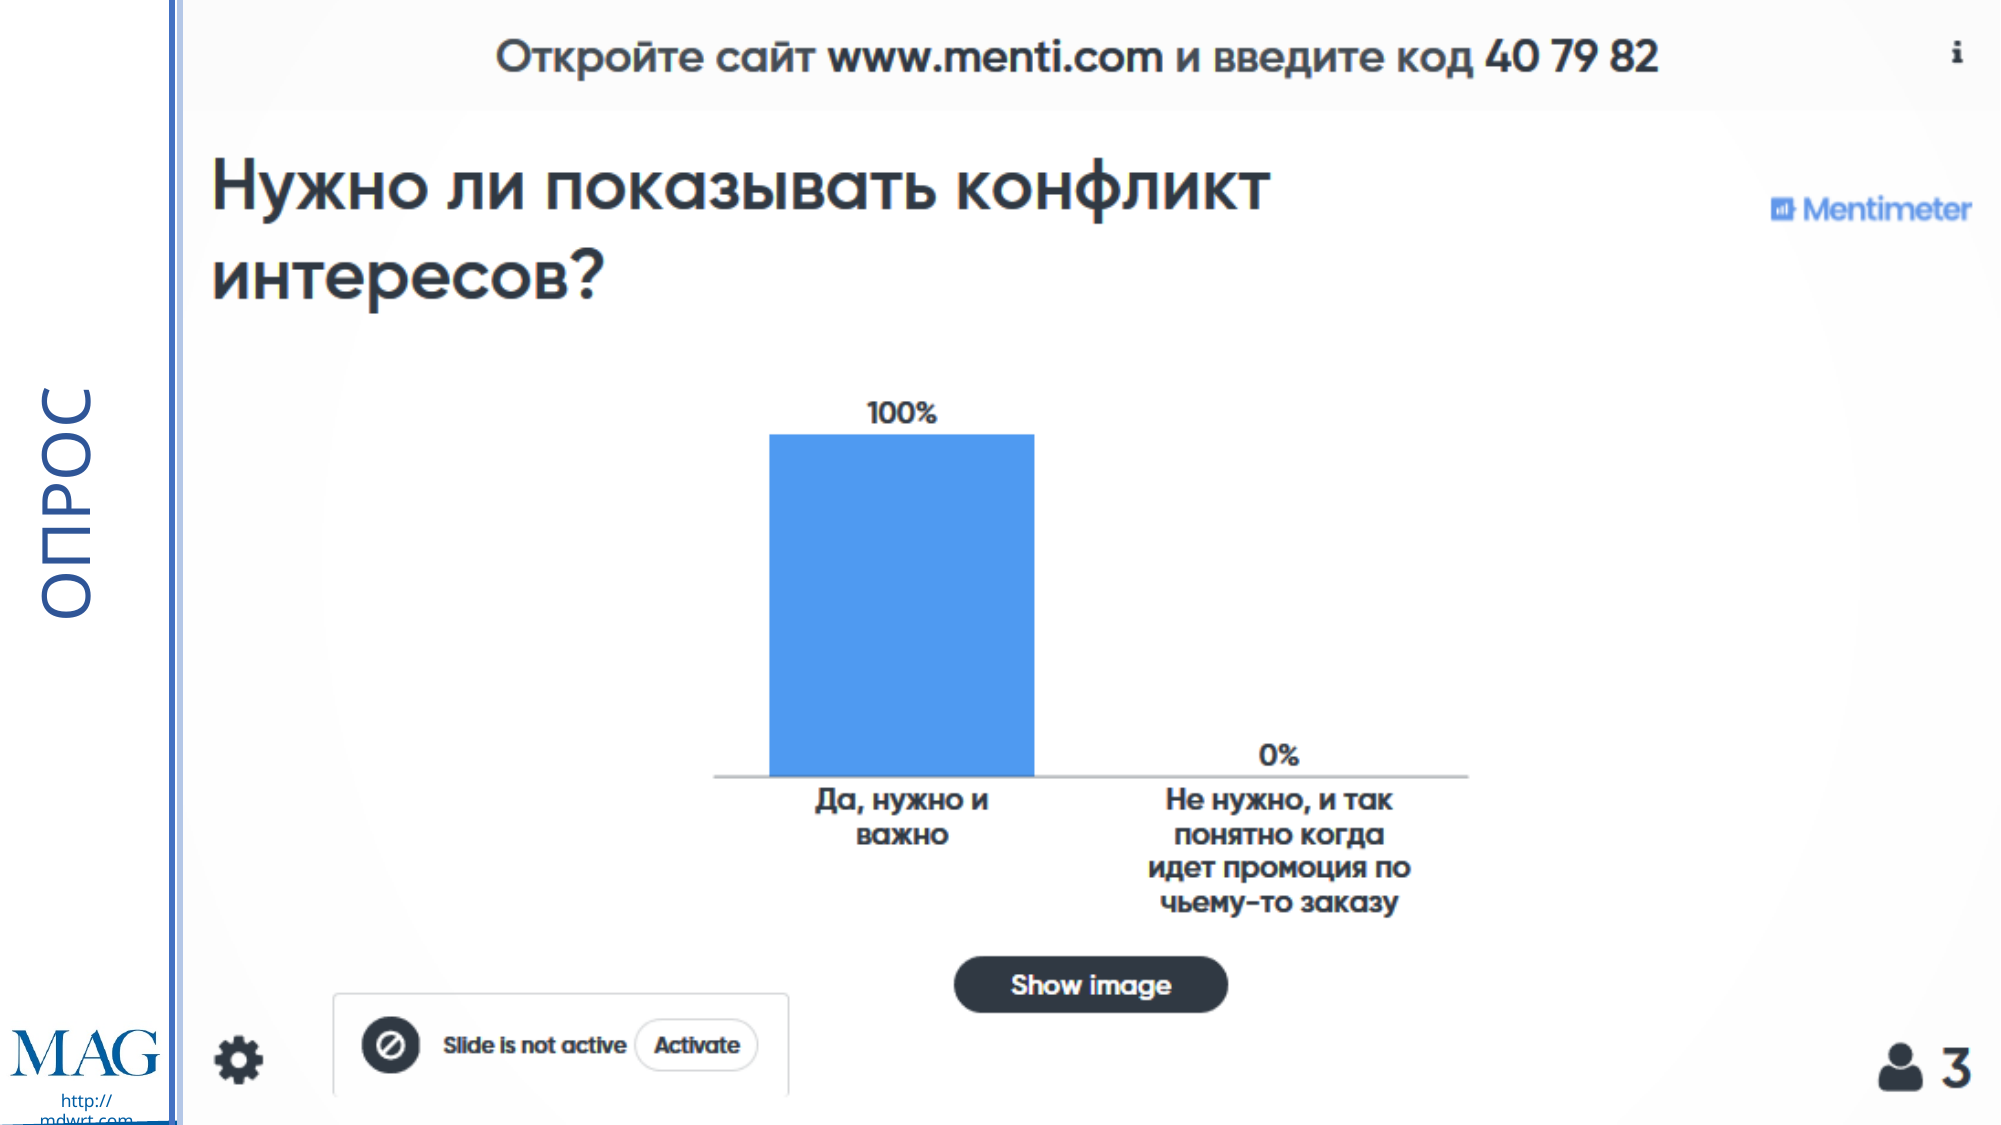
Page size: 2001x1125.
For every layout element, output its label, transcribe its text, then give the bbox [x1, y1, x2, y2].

picture [183, 0, 2000, 1125]
list ОПРОС [25, 0, 173, 1010]
picture [1, 1021, 165, 1083]
